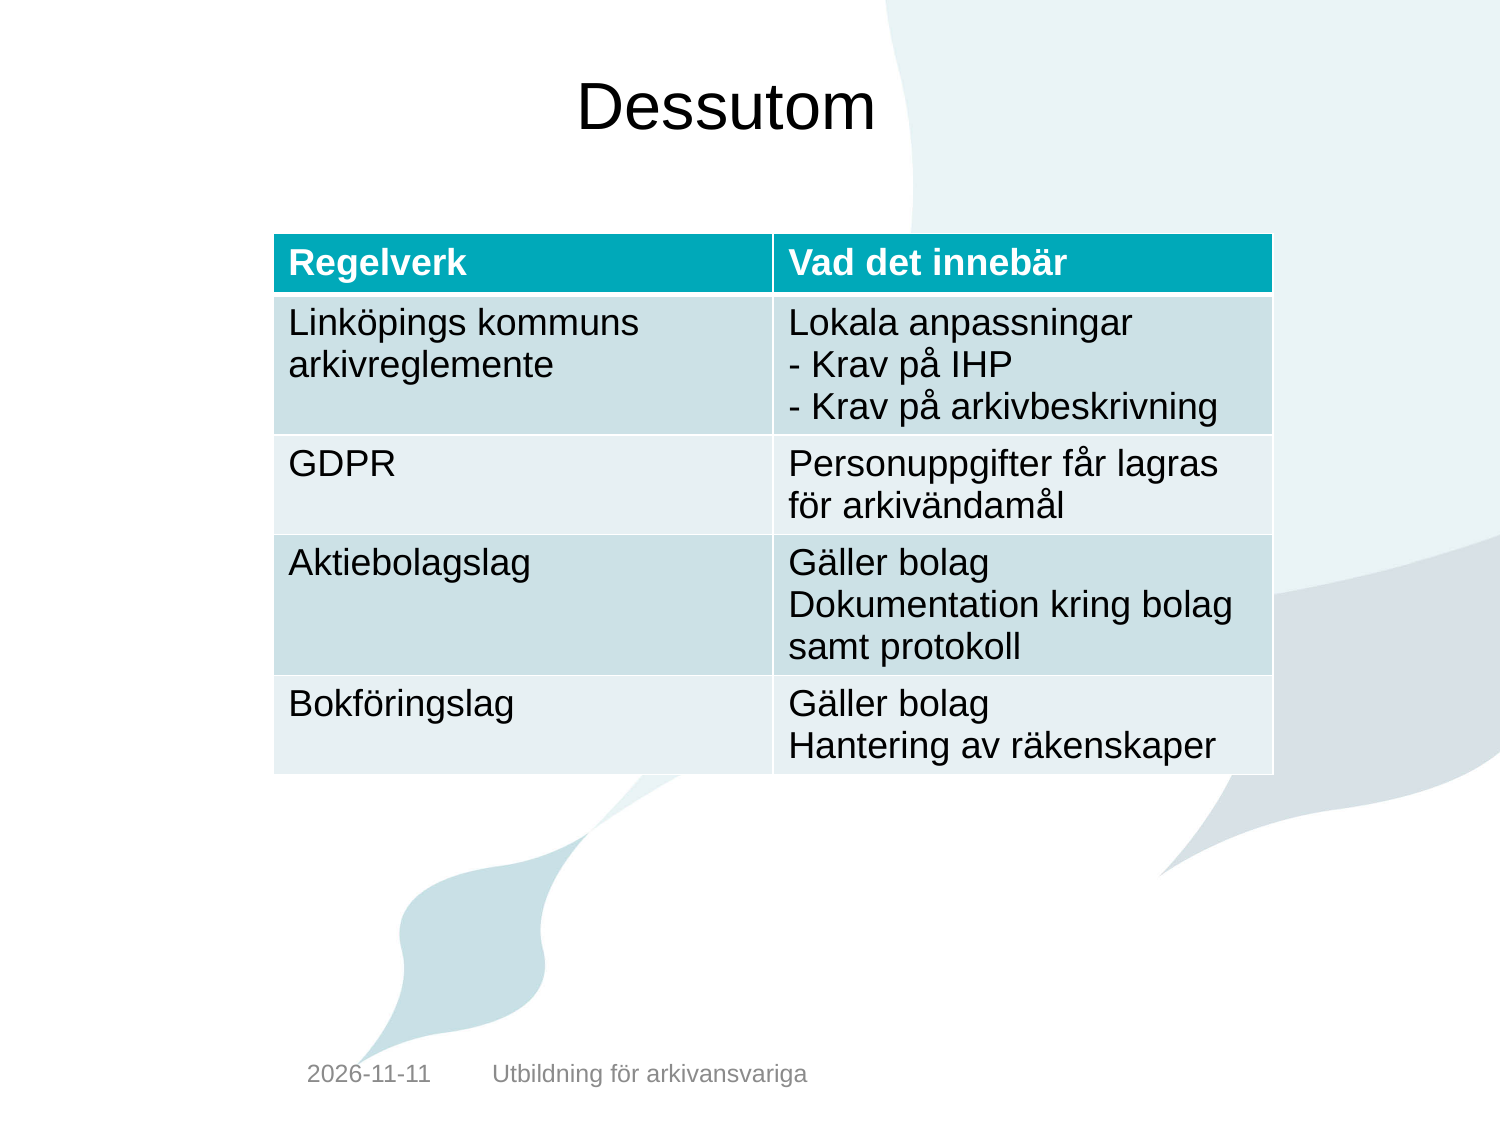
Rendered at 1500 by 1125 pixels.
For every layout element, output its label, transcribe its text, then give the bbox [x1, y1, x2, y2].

table_cell Gäller bolag Dokumentation kring bolag samt protokoll [774, 535, 1272, 675]
table_cell Linköpings kommuns arkivreglemente [274, 297, 772, 434]
title Dessutom [89, 56, 1365, 244]
table_header Regelverk [274, 234, 772, 292]
table_cell Bokföringslag [274, 676, 772, 774]
subtitle [112, 231, 1388, 929]
table_cell Gäller bolag Hantering av räkenskaper [774, 676, 1272, 774]
table_cell Personuppgifter får lagras för arkivändamål [774, 436, 1272, 534]
table_cell Aktiebolagslag [274, 535, 772, 675]
table_cell Lokala anpassningar - Krav på IHP - Krav på arkivbeskrivning [774, 297, 1272, 434]
footer Utbildning för arkivansvariga [477, 1042, 1070, 1103]
table_header Vad det innebär [774, 234, 1272, 292]
picture [0, 0, 1500, 1125]
table_cell GDPR [274, 436, 772, 534]
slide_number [291, 1042, 477, 1103]
